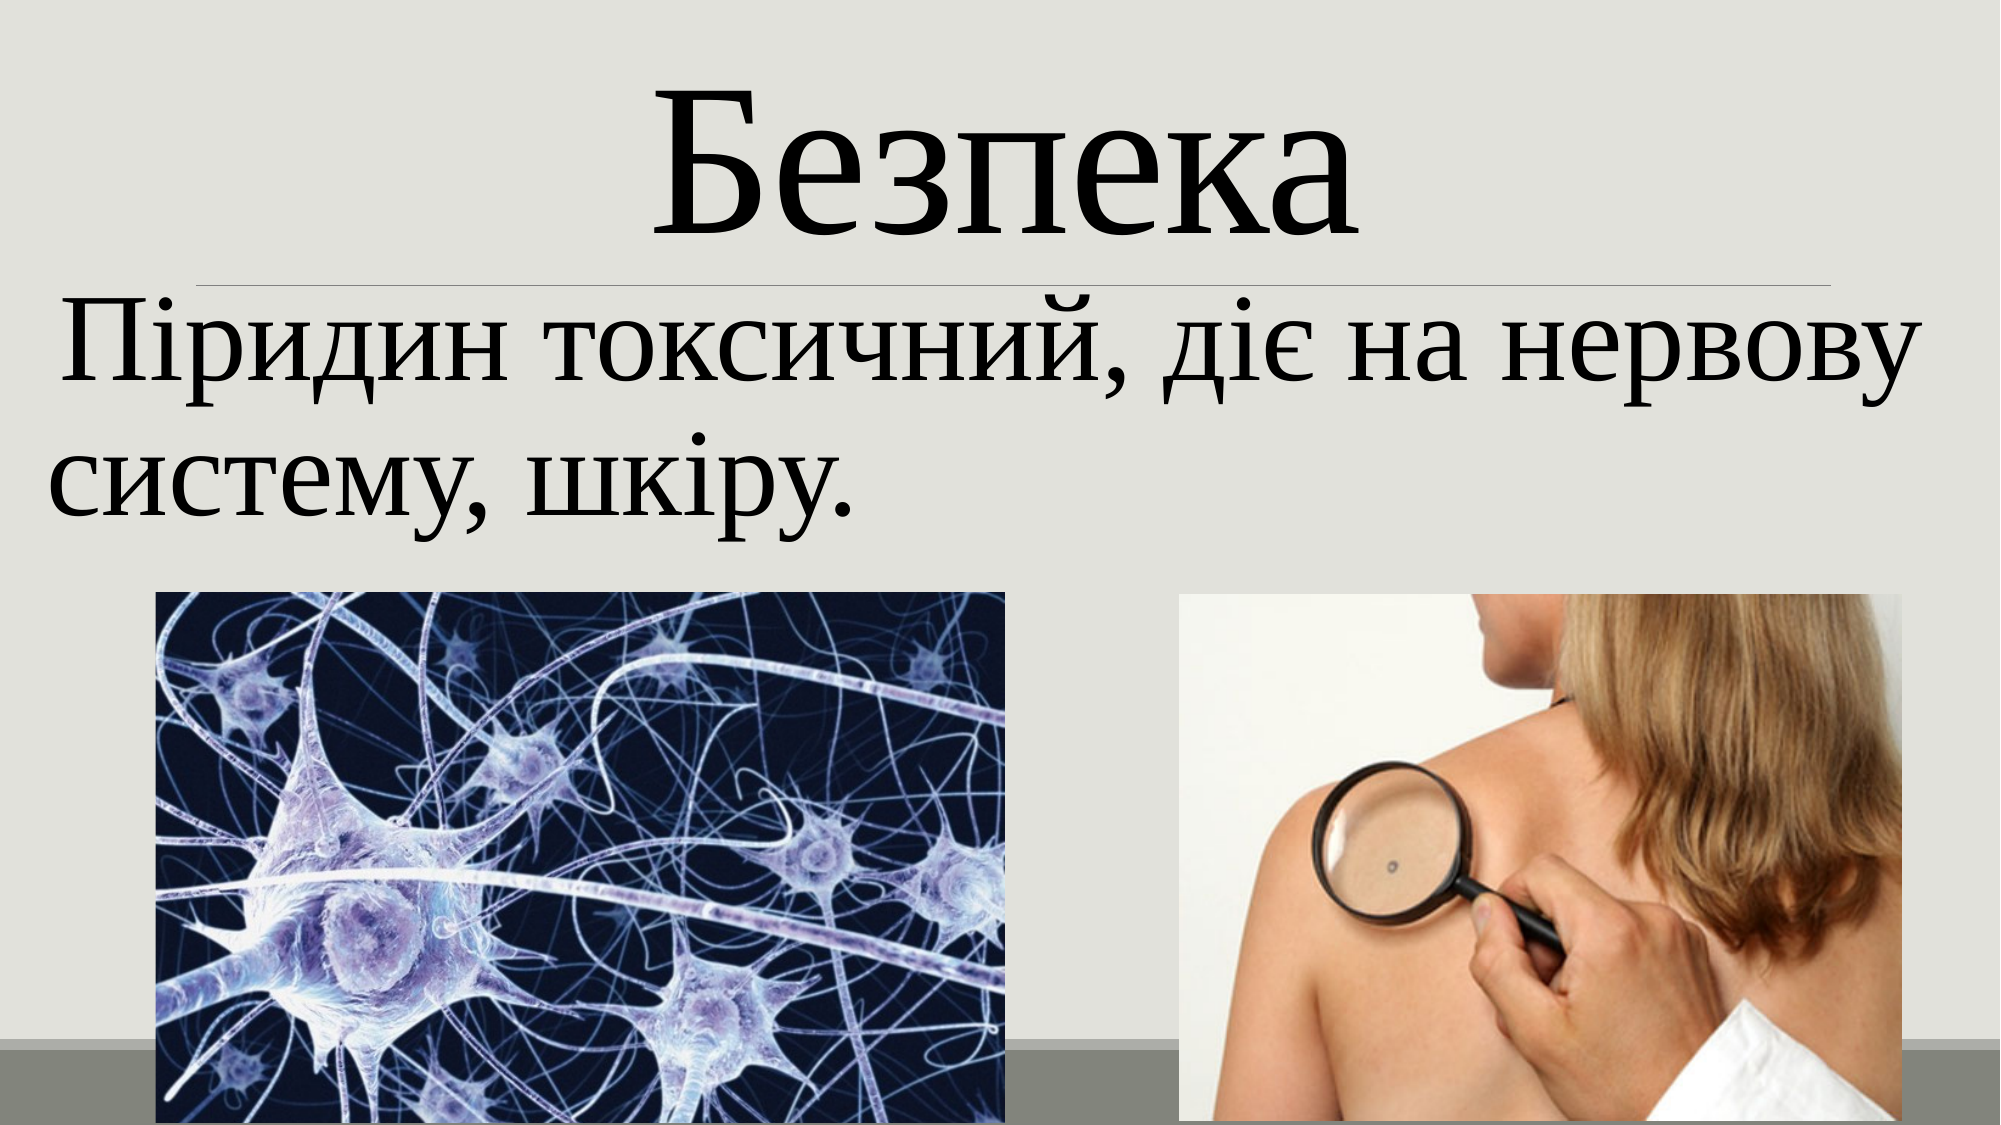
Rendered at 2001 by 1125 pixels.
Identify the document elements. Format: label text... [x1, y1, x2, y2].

title Безпека [180, 47, 1830, 264]
list Піридин токсичний, діє на нервову систему, шкіру. [30, 264, 1979, 925]
picture [1178, 594, 1903, 1122]
picture [155, 592, 1006, 1124]
